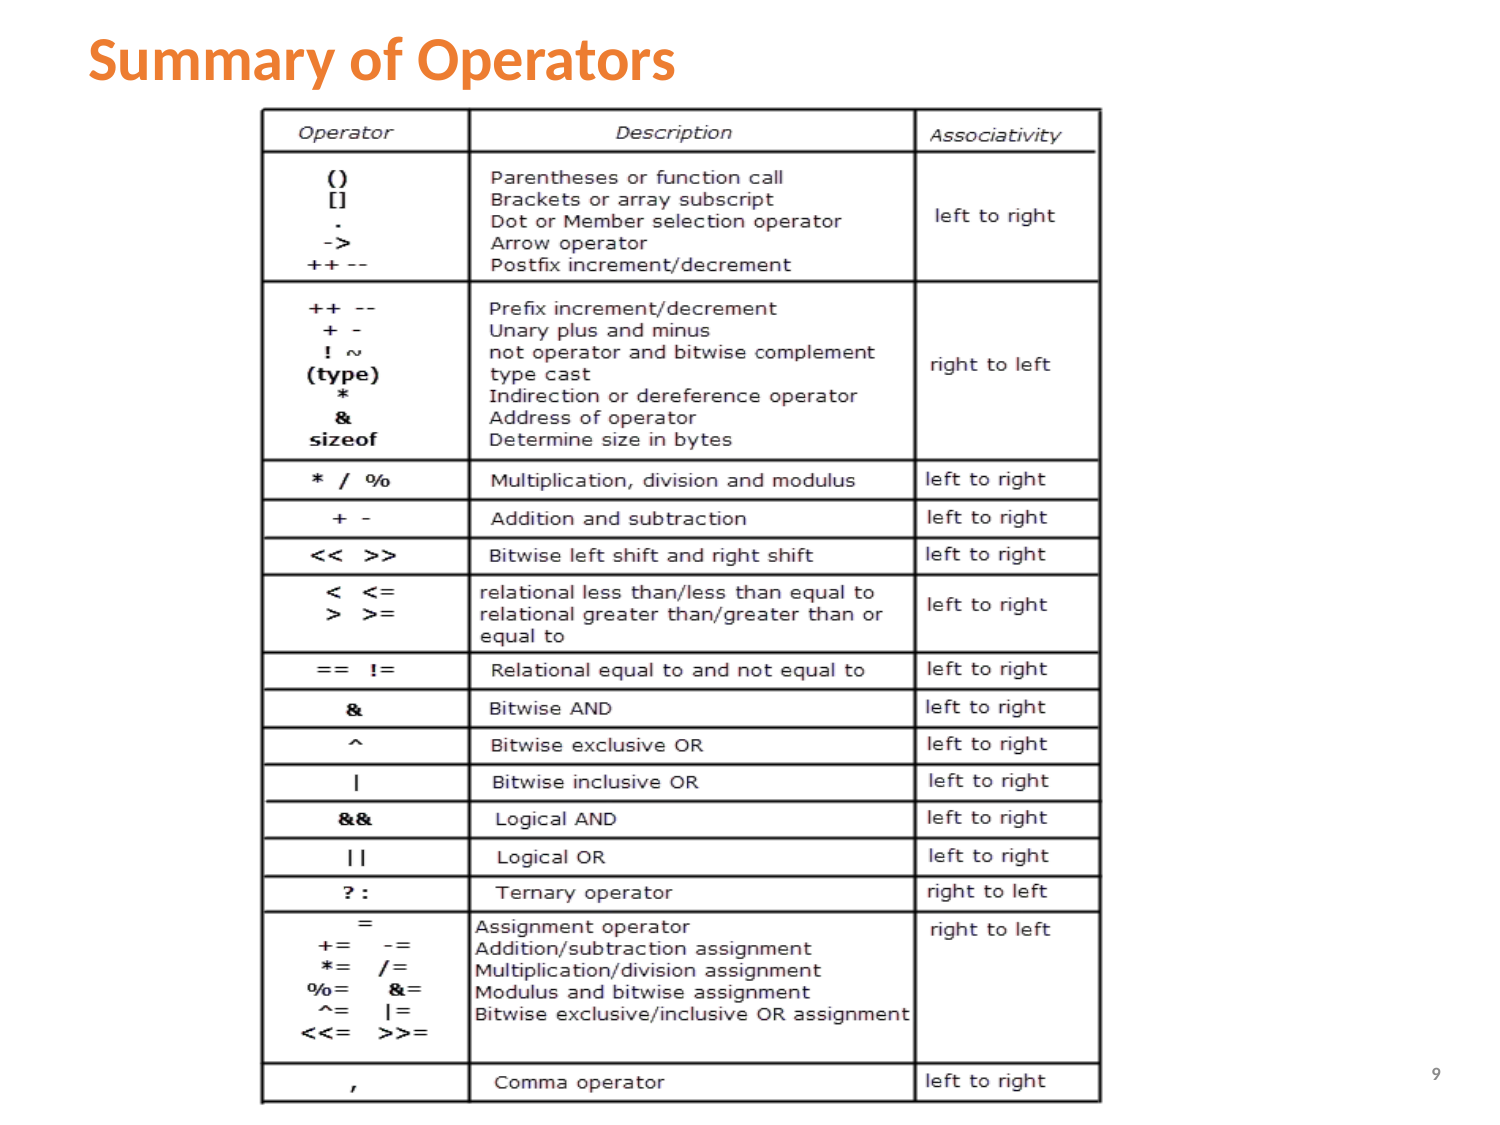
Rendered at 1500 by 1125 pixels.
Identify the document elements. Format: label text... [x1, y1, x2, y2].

slide_number 9 [1396, 1042, 1456, 1103]
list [246, 83, 1116, 1125]
title Summary of Operators [73, 8, 1427, 112]
